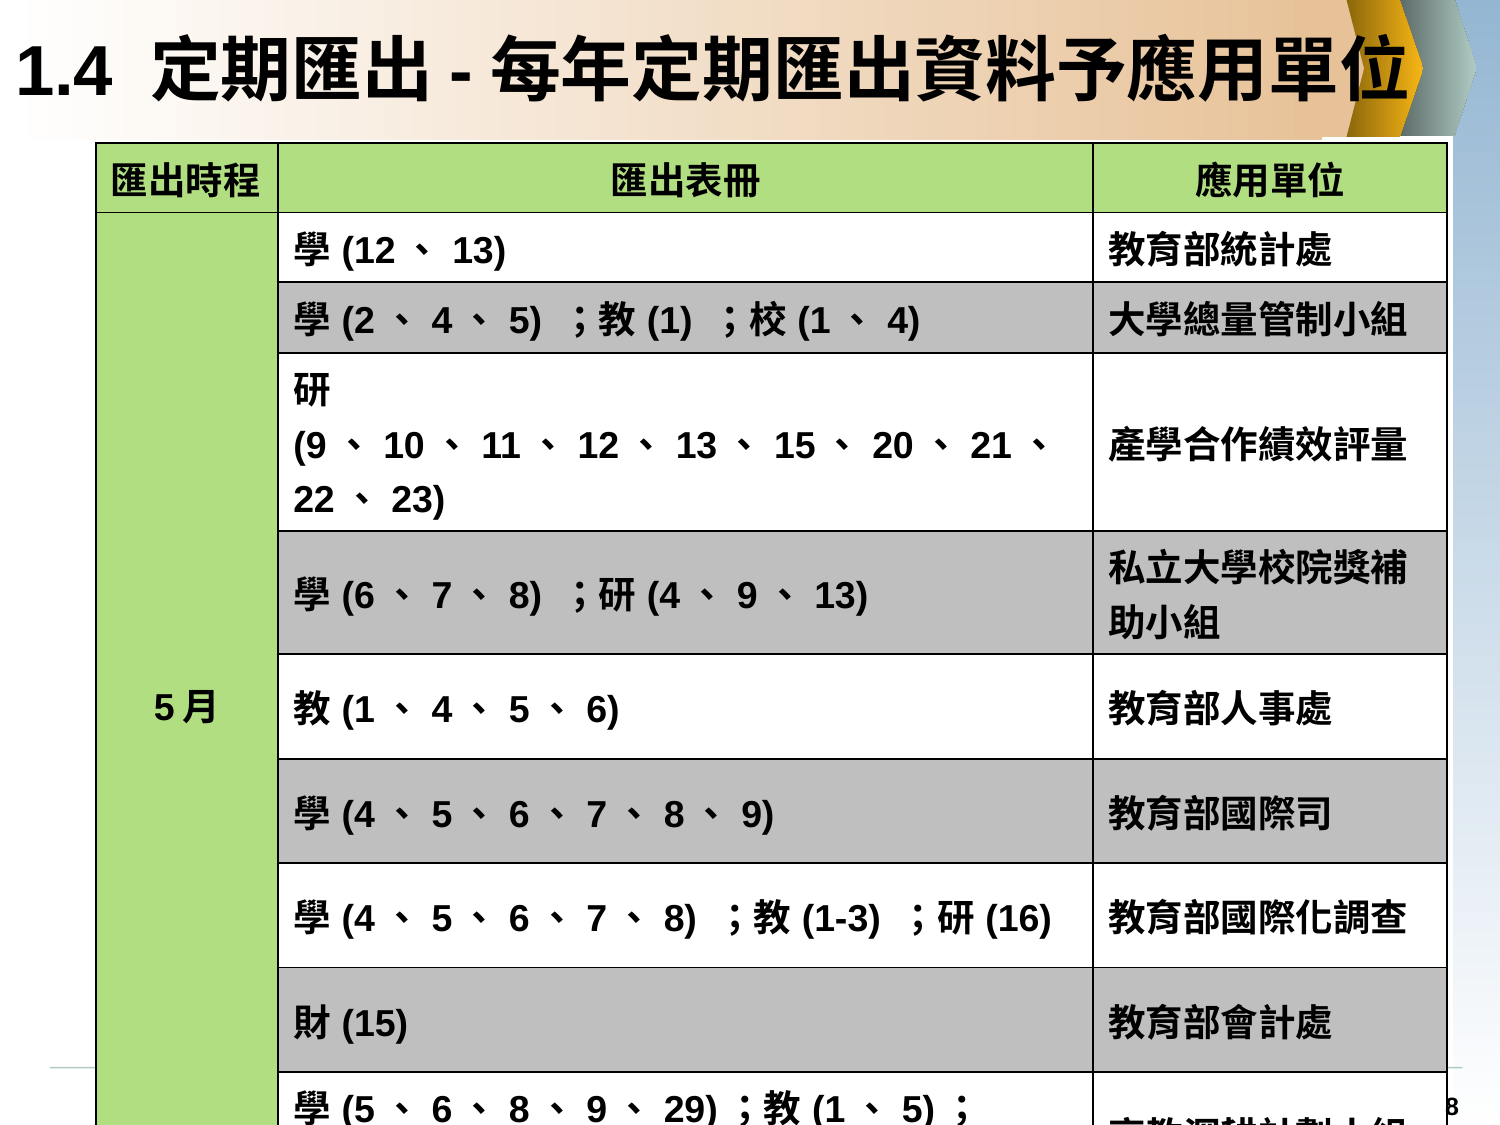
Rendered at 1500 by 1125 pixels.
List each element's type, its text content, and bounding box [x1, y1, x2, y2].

table_header 應用單位 [1094, 144, 1446, 212]
table_cell 財(15) [279, 968, 1092, 1071]
table_cell 學(4、5、6、7、8、9) [279, 760, 1092, 862]
table_header 匯出表冊 [279, 144, 1092, 212]
table_cell 學(2、4、5) ；教(1) ；校(1、4) [279, 283, 1092, 352]
table_cell 教(1、4、5、6) [279, 655, 1092, 758]
table_cell 教育部國際化調查 [1094, 864, 1446, 967]
table_cell 學(6、7、8) ；研(4、9、13) [279, 532, 1092, 653]
table_header 匯出時程 [97, 144, 277, 212]
table_cell 教育部會計處 [1094, 968, 1446, 1071]
table_cell 教育部統計處 [1094, 213, 1446, 281]
table_cell 學(5、6、8、9、29)；教(1、5)； 研(3、9、10、16、18) [279, 1073, 1092, 1125]
table_cell 學(4、5、6、7、8) ；教(1-3) ；研(16) [279, 864, 1092, 967]
table_cell 私立大學校院獎補助小組 [1094, 532, 1446, 653]
table_cell 研(9、10、11、12、13、15、20、21、22、23) [279, 354, 1092, 530]
table_cell 教育部國際司 [1094, 760, 1446, 862]
table_cell 大學總量管制小組 [1094, 283, 1446, 352]
title 1.4 定期匯出-每年定期匯出資料予應用單位 [0, 17, 1460, 118]
table_cell 學(12、13) [279, 213, 1092, 281]
table_cell 高教深耕計劃小組 [1094, 1073, 1446, 1125]
table_cell 產學合作績效評量 [1094, 354, 1446, 530]
table_cell 5月 [97, 213, 277, 1125]
table_cell 教育部人事處 [1094, 655, 1446, 758]
